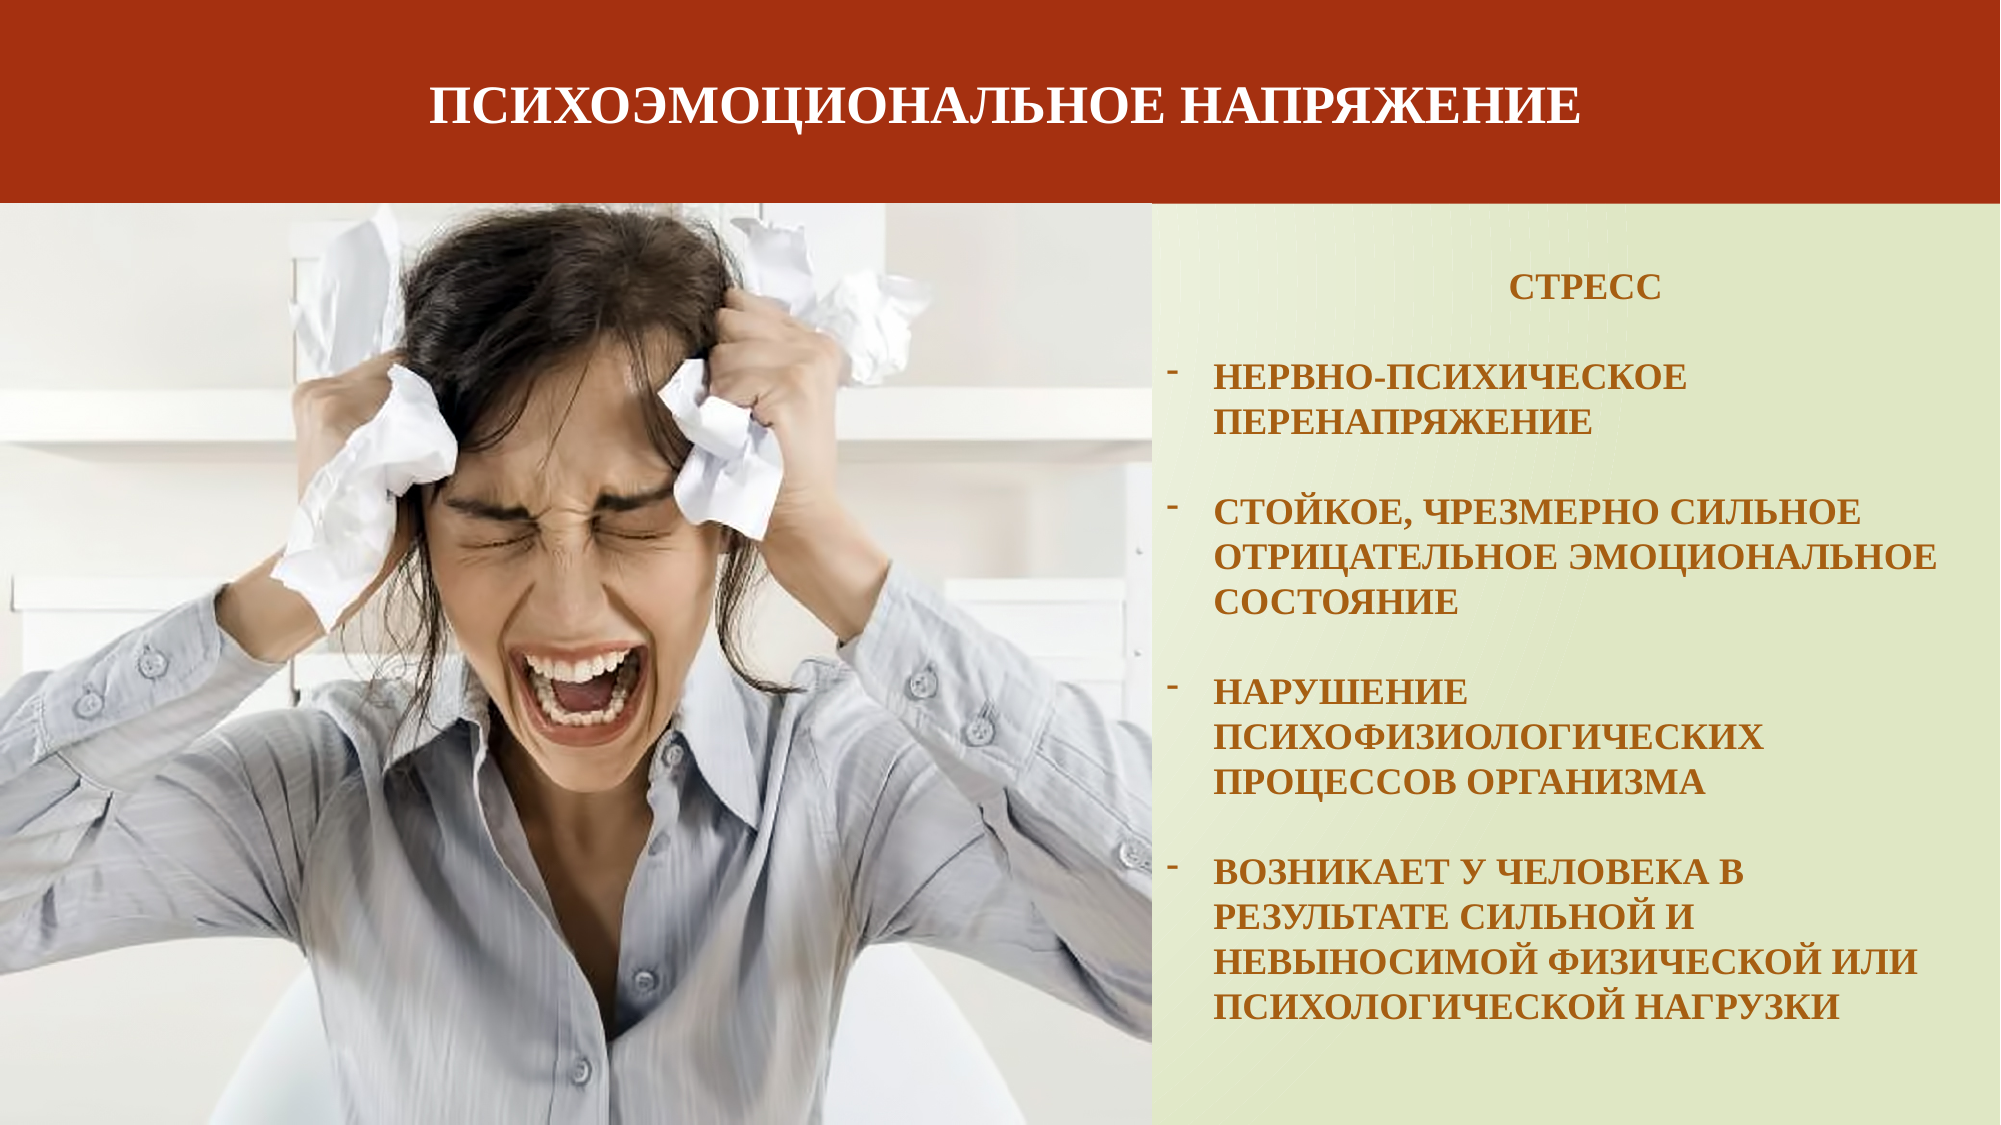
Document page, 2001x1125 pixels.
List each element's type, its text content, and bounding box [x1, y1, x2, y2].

picture [0, 203, 1153, 1125]
text_box СТРЕСС НЕРВНО-ПСИХИЧЕСКОЕ ПЕРЕНАПРЯЖЕНИЕ СТОЙКОЕ, ЧРЕЗМЕРНО СИЛЬНОЕ ОТРИЦАТЕЛЬНОЕ ЭМОЦИОНАЛЬНОЕ СОСТОЯНИЕ НАРУШЕНИЕ ПСИХОФИЗИОЛОГИЧЕСКИХ ПРОЦЕССОВ ОРГАНИЗМА ВОЗНИКАЕТ У ЧЕЛОВЕКА В РЕЗУЛЬТАТЕ СИЛЬНОЙ И НЕВЫНОСИМОЙ ФИЗИЧЕСКОЙ ИЛИ ПСИХОЛОГИЧЕСКОЙ НАГРУЗКИ [1159, 254, 1983, 1080]
text_box ПСИХОЭМОЦИОНАЛЬНОЕ НАПРЯЖЕНИЕ [0, 0, 2000, 205]
